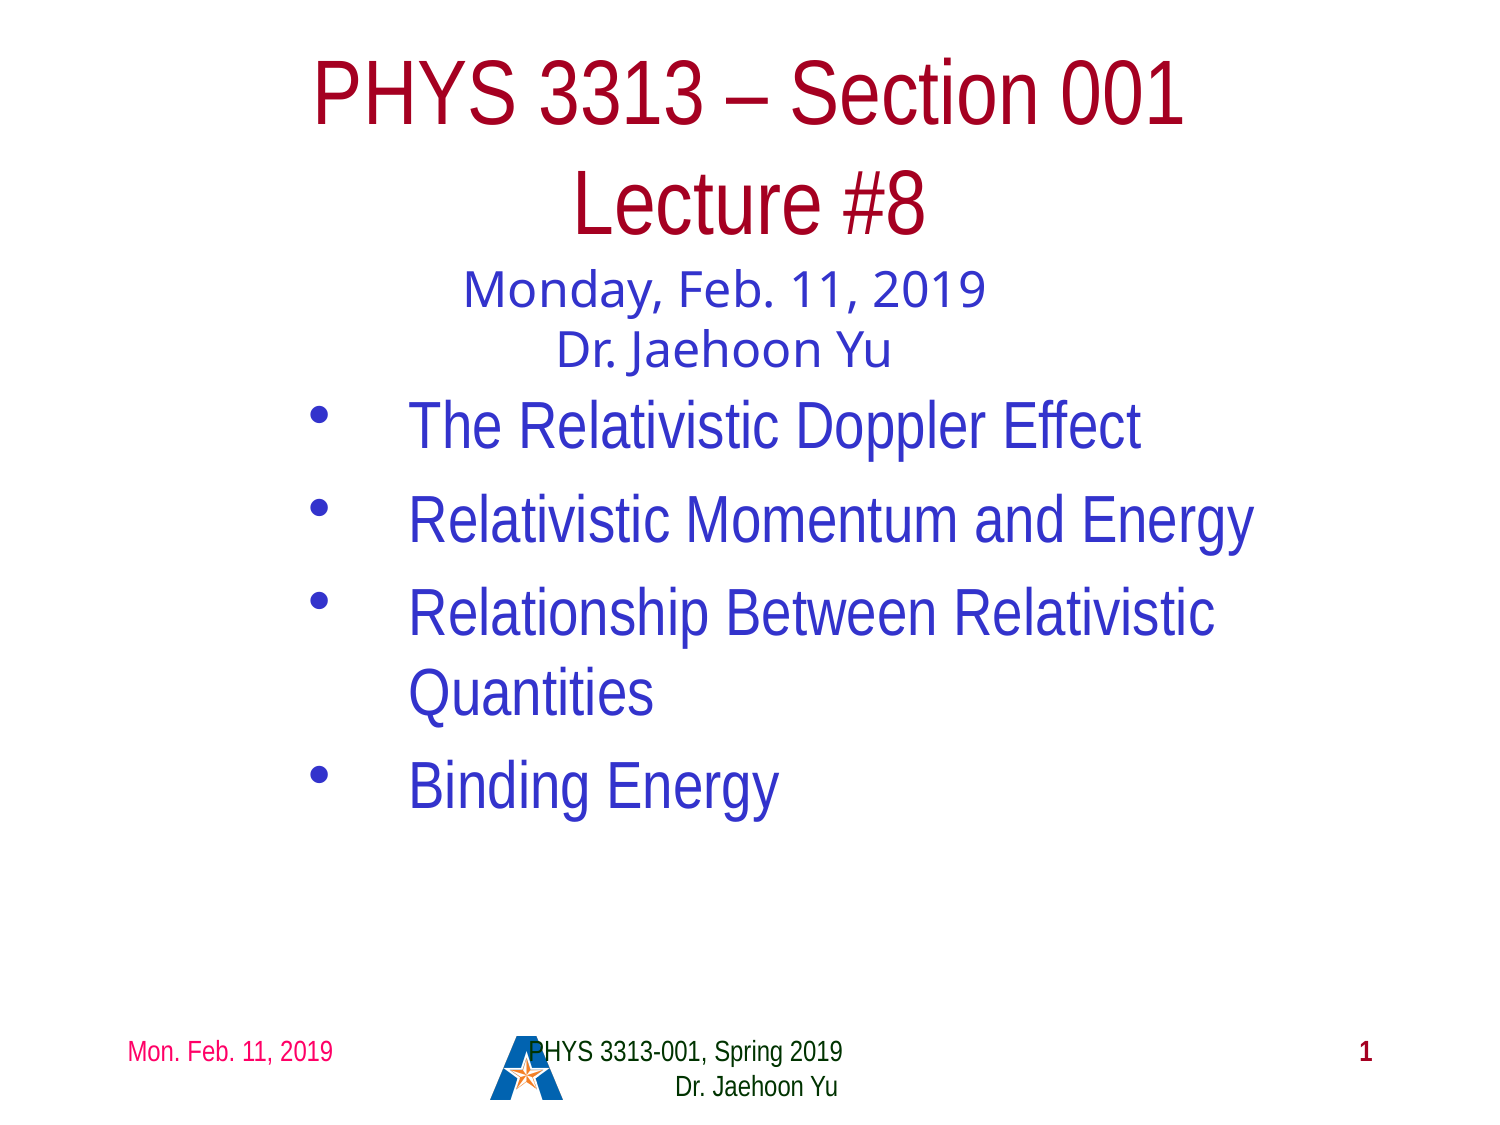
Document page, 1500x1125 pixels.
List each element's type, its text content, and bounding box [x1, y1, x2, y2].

picture [490, 1036, 512, 1100]
text_box Monday, Feb. 11, 2019 Dr. Jaehoon Yu [447, 249, 1002, 375]
footer PHYS 3313-001, Spring 2019 Dr. Jaehoon Yu [512, 1024, 988, 1101]
title PHYS 3313 – Section 001 Lecture #8 [112, 73, 1388, 212]
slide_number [112, 1024, 426, 1101]
text_box The Relativistic Doppler Effect Relativistic Momentum and Energy Relationship Between Relativistic Quantities Binding Energy [293, 375, 1388, 1013]
slide_number 1 [1074, 1024, 1388, 1101]
